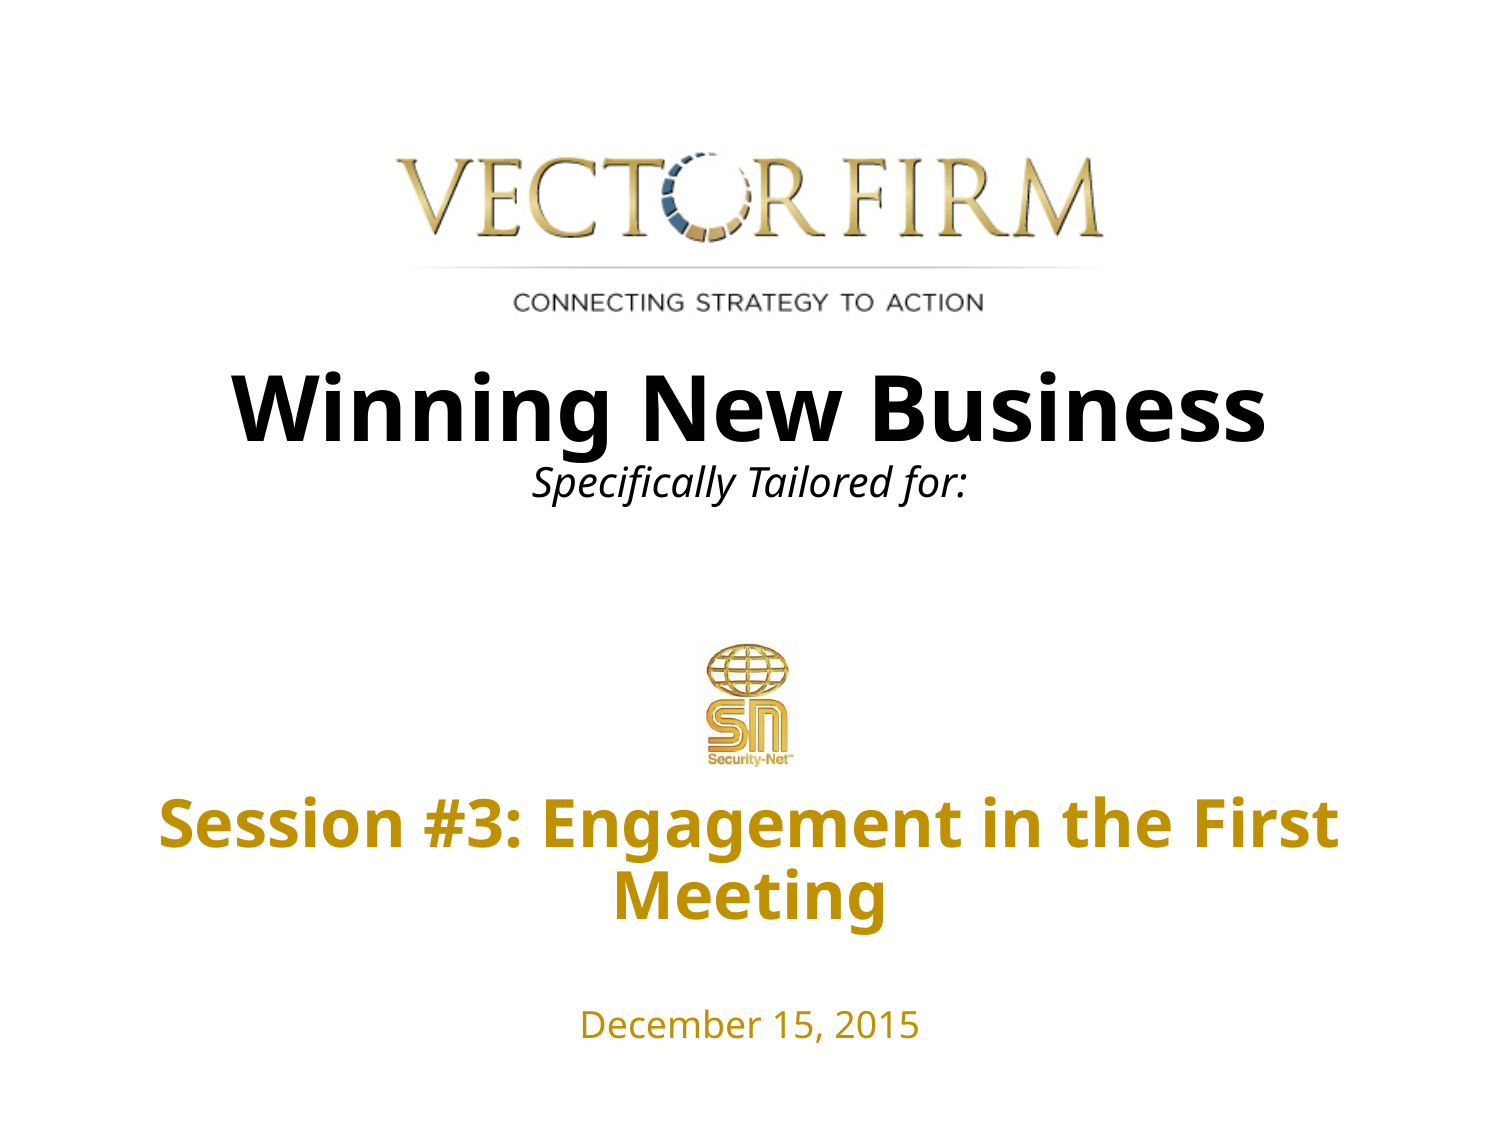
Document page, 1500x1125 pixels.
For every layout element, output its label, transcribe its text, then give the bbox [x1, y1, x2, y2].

picture [329, 90, 1171, 386]
picture [688, 641, 812, 767]
title Winning New Business Specifically Tailored for: Session #3: Engagement in the First Meeting December 15, 2015 [0, 283, 1500, 1125]
